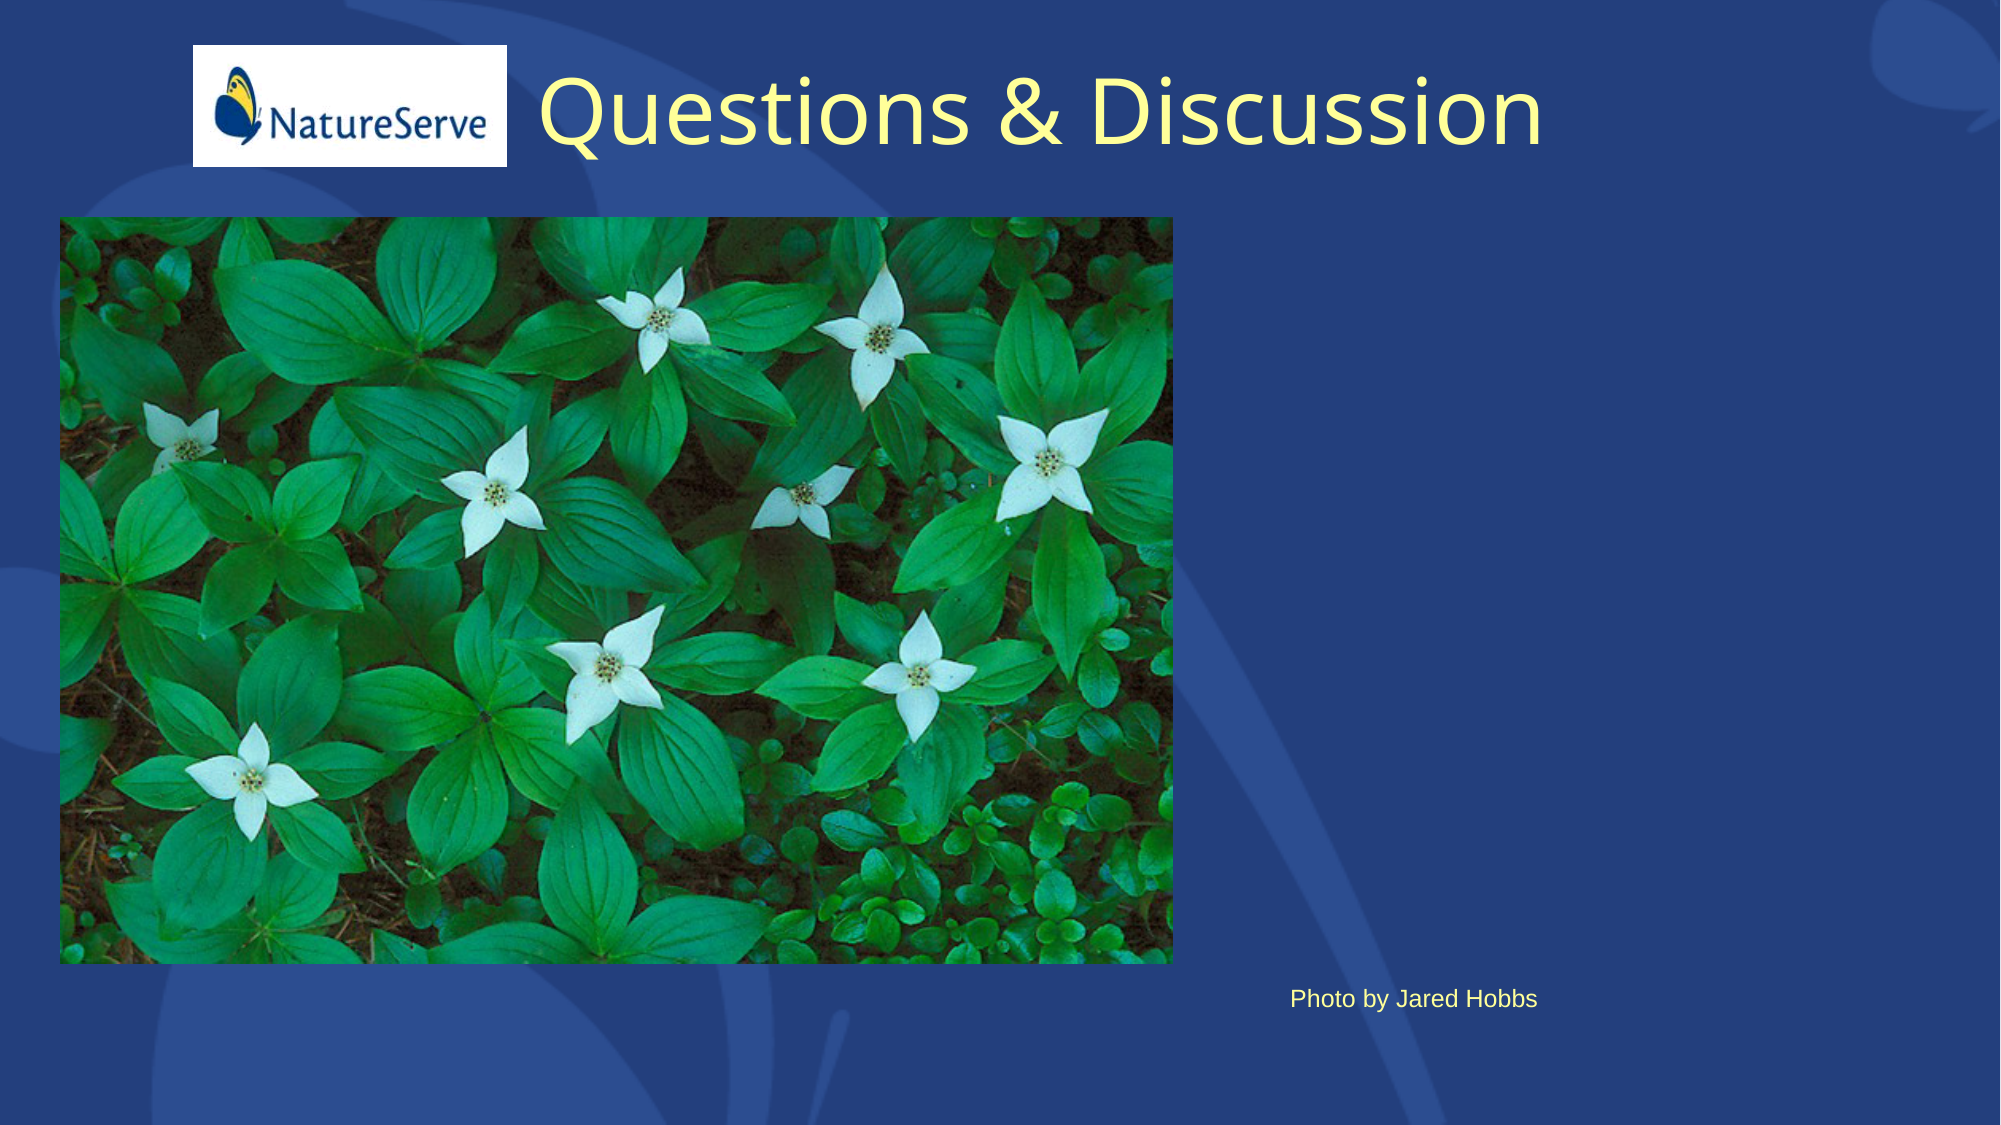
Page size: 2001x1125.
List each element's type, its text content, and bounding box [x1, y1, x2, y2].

picture [0, 0, 2001, 1125]
text_box Photo by Jared Hobbs [1275, 975, 1555, 1021]
text_box Questions & Discussion [507, 45, 1563, 158]
